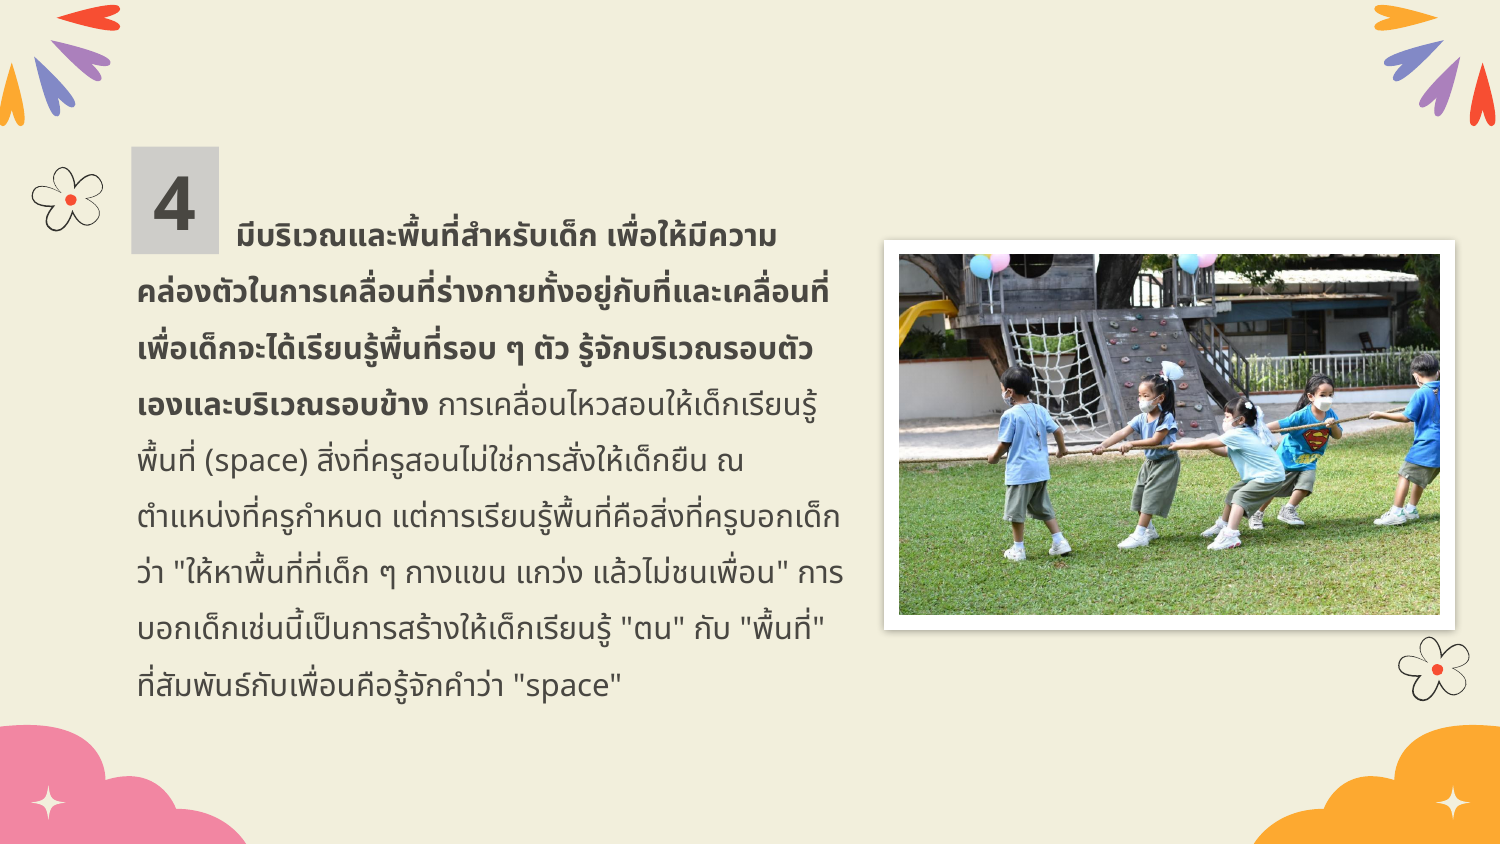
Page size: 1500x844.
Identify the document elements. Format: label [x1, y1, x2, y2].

text_box [121, 146, 860, 655]
picture [898, 253, 1441, 616]
